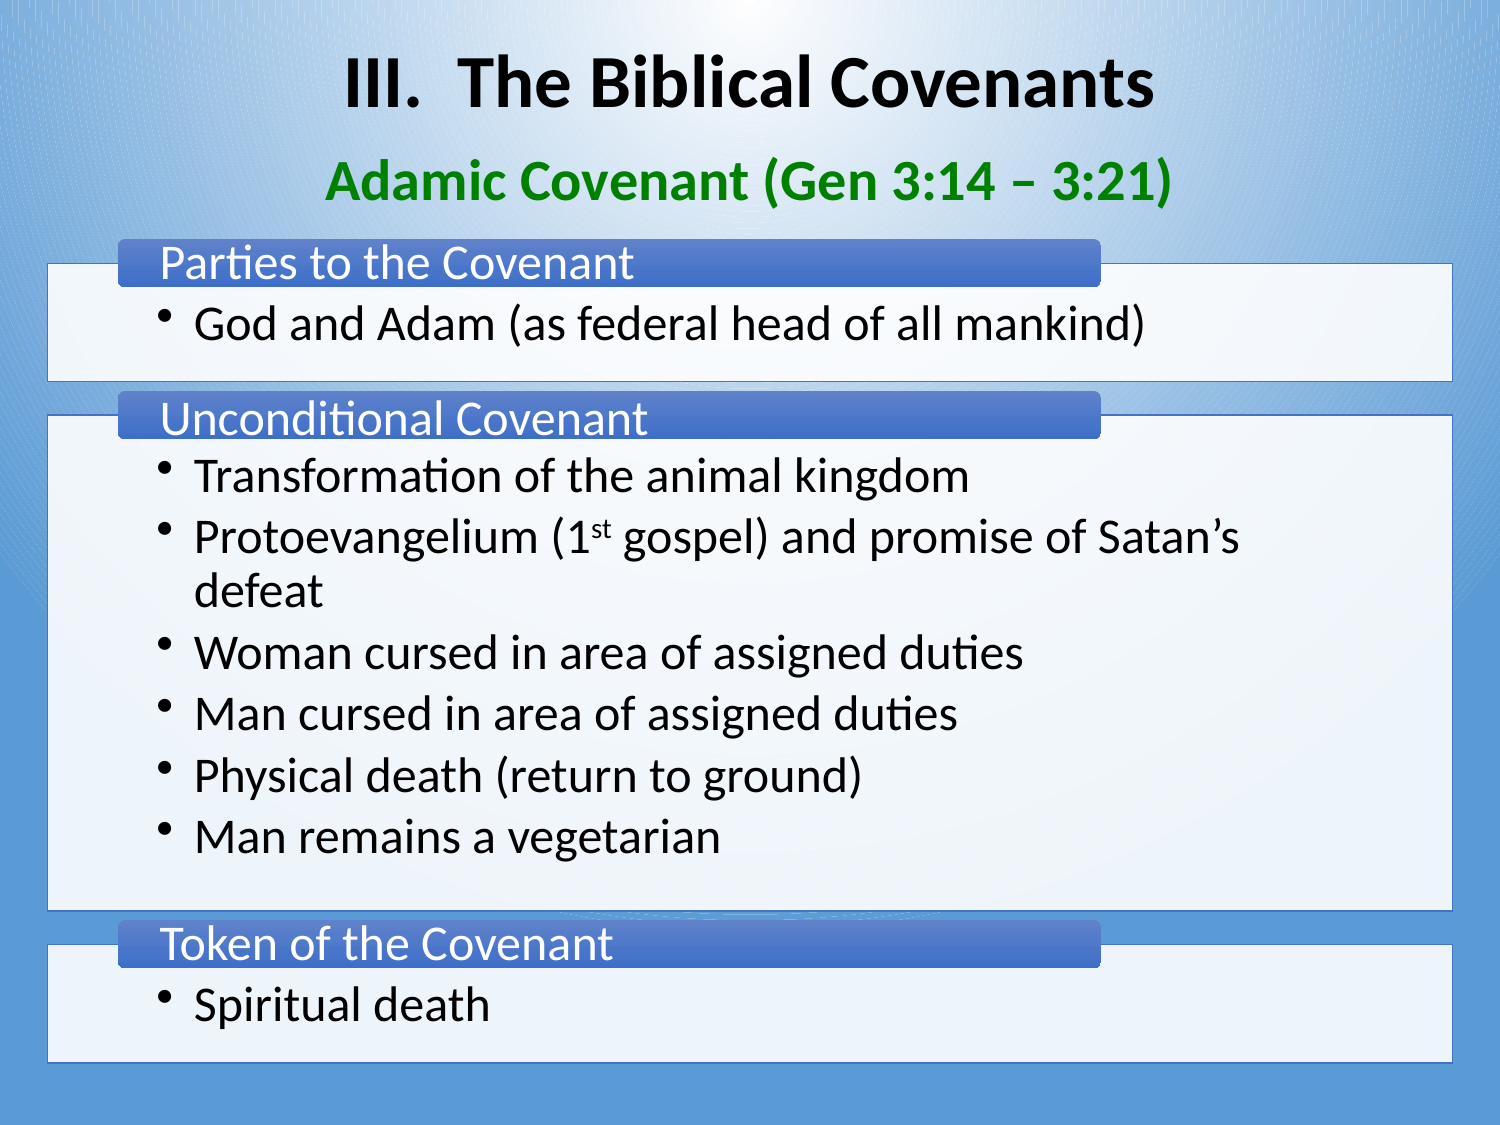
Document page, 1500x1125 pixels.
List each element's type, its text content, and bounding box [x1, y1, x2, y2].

text_box The Biblical Covenants [187, 32, 1313, 135]
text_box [47, 236, 1453, 1066]
text_box Adamic Covenant (Gen 3:14 – 3:21) [307, 135, 1193, 220]
